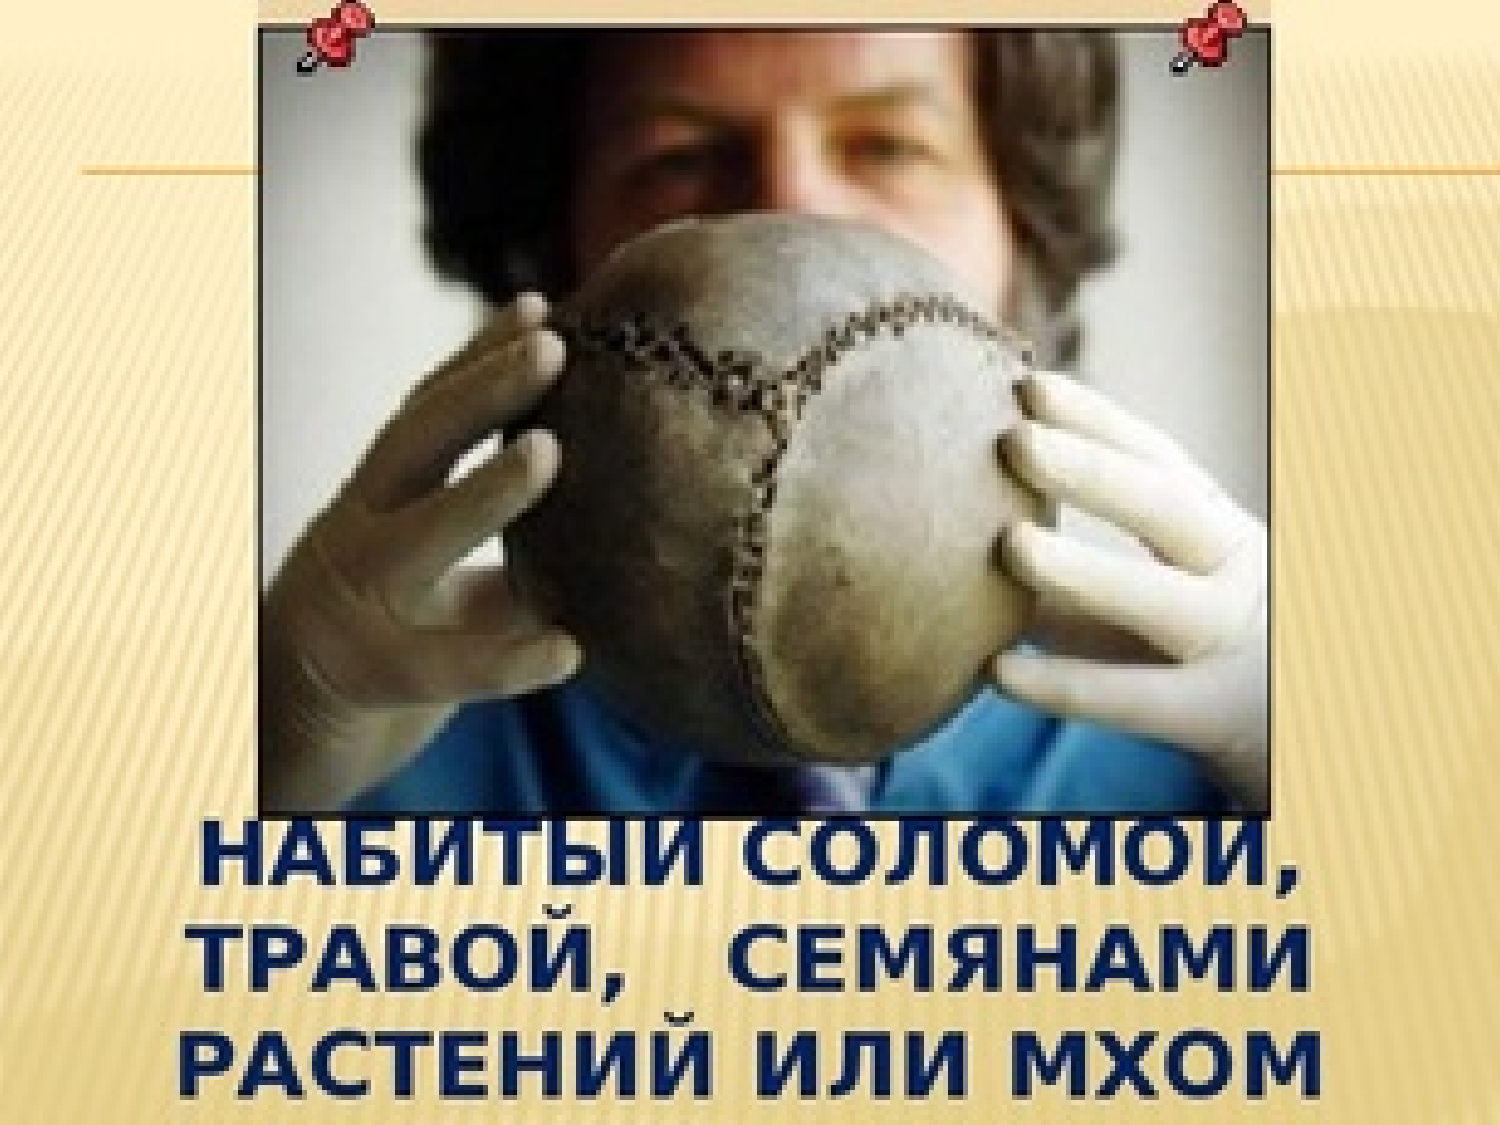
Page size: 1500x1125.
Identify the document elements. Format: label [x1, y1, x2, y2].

list [0, 0, 1500, 1125]
